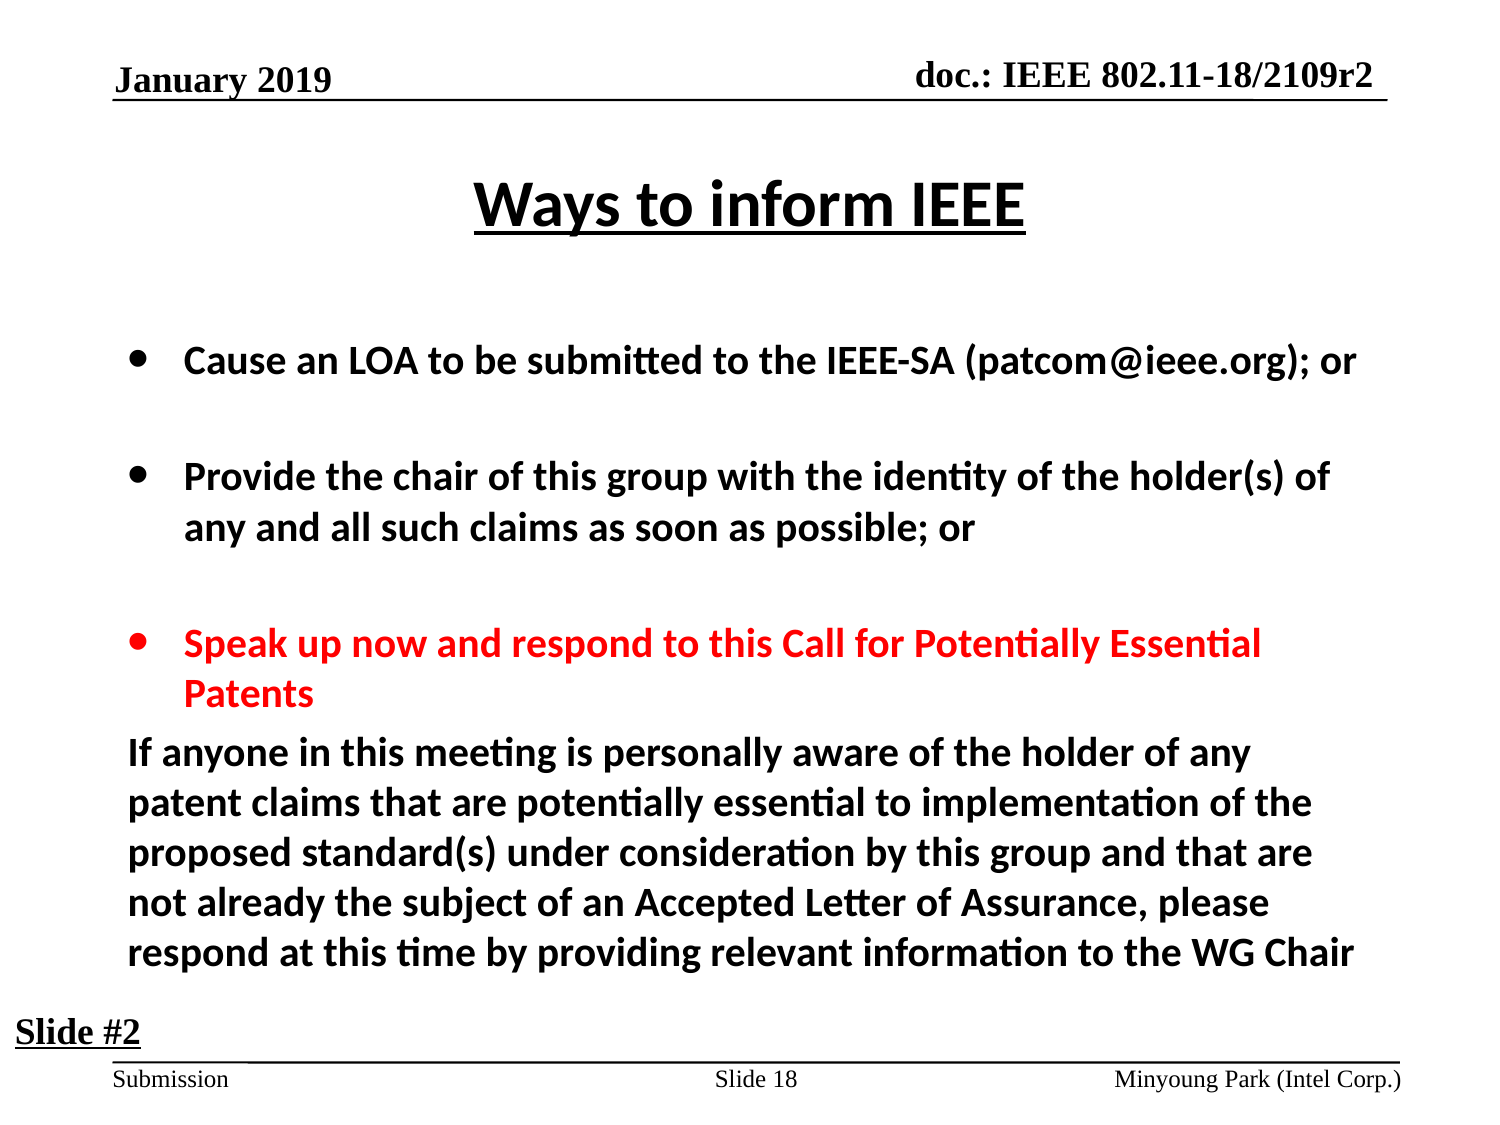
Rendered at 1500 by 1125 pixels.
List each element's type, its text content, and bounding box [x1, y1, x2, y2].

title Ways to inform IEEE [112, 112, 1388, 288]
list Cause an LOA to be submitted to the IEEE-SA (patcom@ieee.org); or Provide the chair of this group with the identity of the holder(s) of any and all such claims as soon as possible; or Speak up now and respond to this Call for Potentially Essential Patents If anyone in this meeting is personally aware of the holder of any patent claims that are potentially essential to implementation of the proposed standard(s) under consideration by this group and that are not already the subject of an Accepted Letter of Assurance, please respond at this time by providing relevant information to the WG Chair [112, 324, 1388, 1000]
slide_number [114, 54, 335, 101]
footer Minyoung Park (Intel Corp.) [949, 1061, 1402, 1093]
text_box Slide #2 [0, 999, 157, 1060]
slide_number Slide 18 [712, 1061, 800, 1093]
